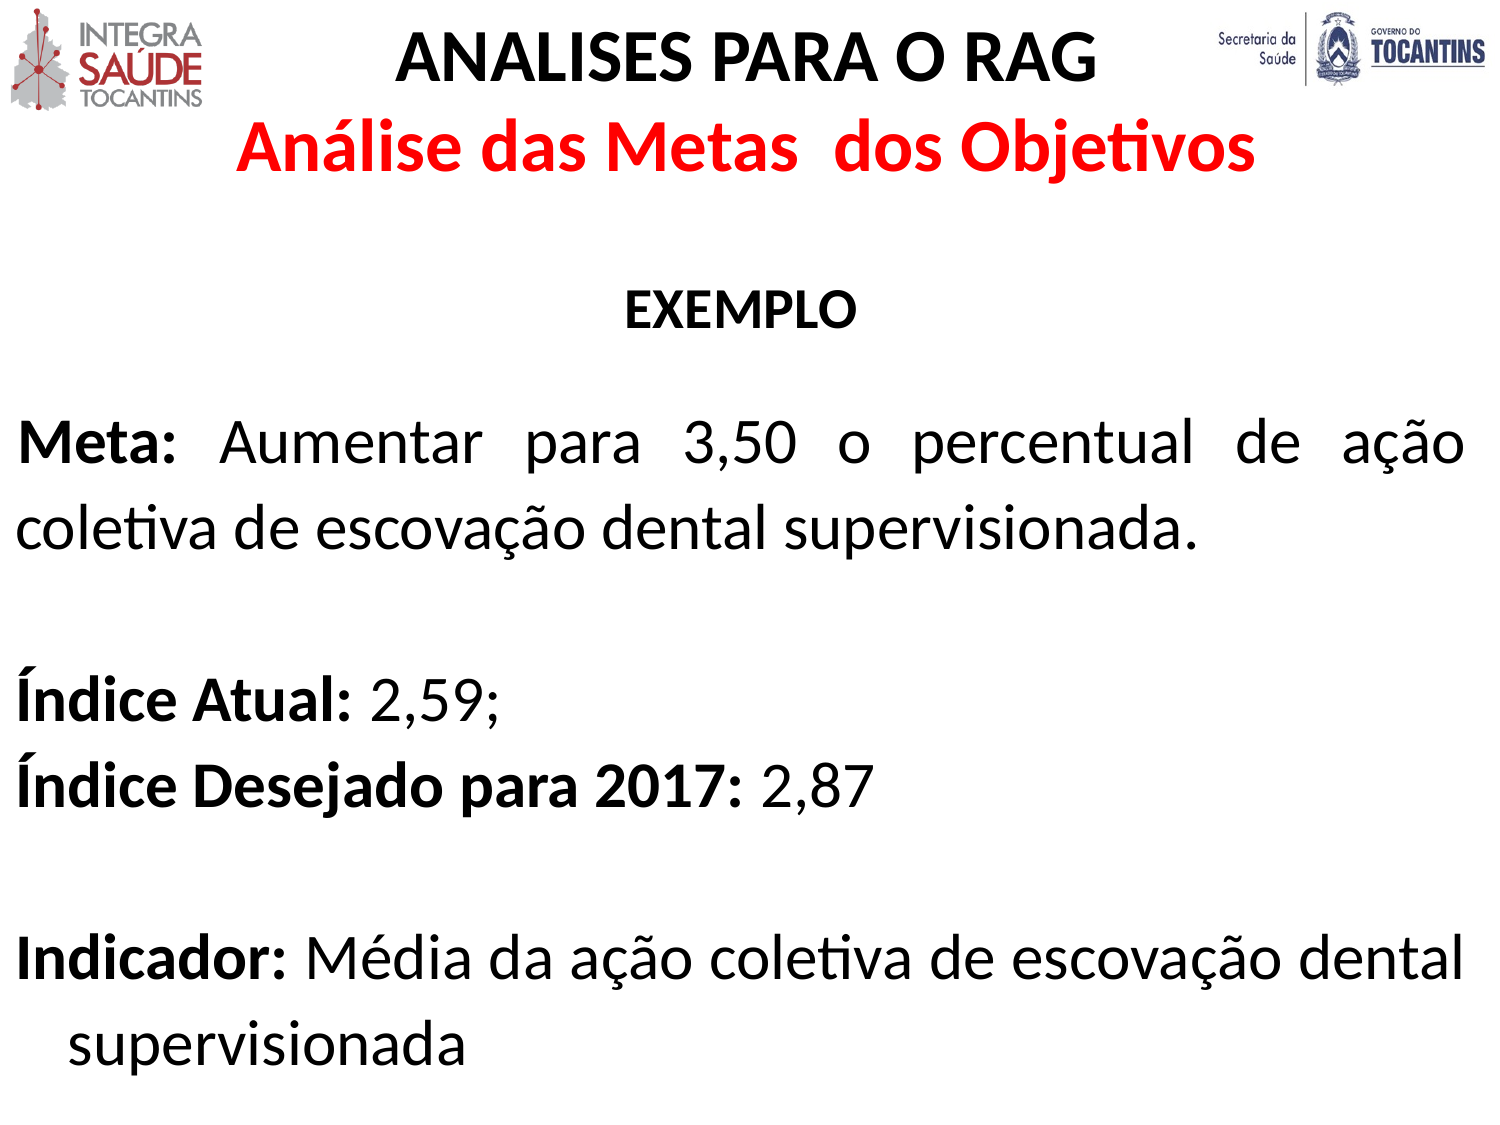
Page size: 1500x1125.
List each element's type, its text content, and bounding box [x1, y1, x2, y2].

text_box ANALISES PARA O RAG Análise das Metas dos Objetivos [0, 0, 1500, 194]
list EXEMPLO Meta: Aumentar para 3,50 o percentual de ação coletiva de escovação dental supervisionada. Índice Atual: 2,59; Índice Desejado para 2017: 2,87 Indicador: Média da ação coletiva de escovação dental supervisionada [0, 262, 1483, 1094]
